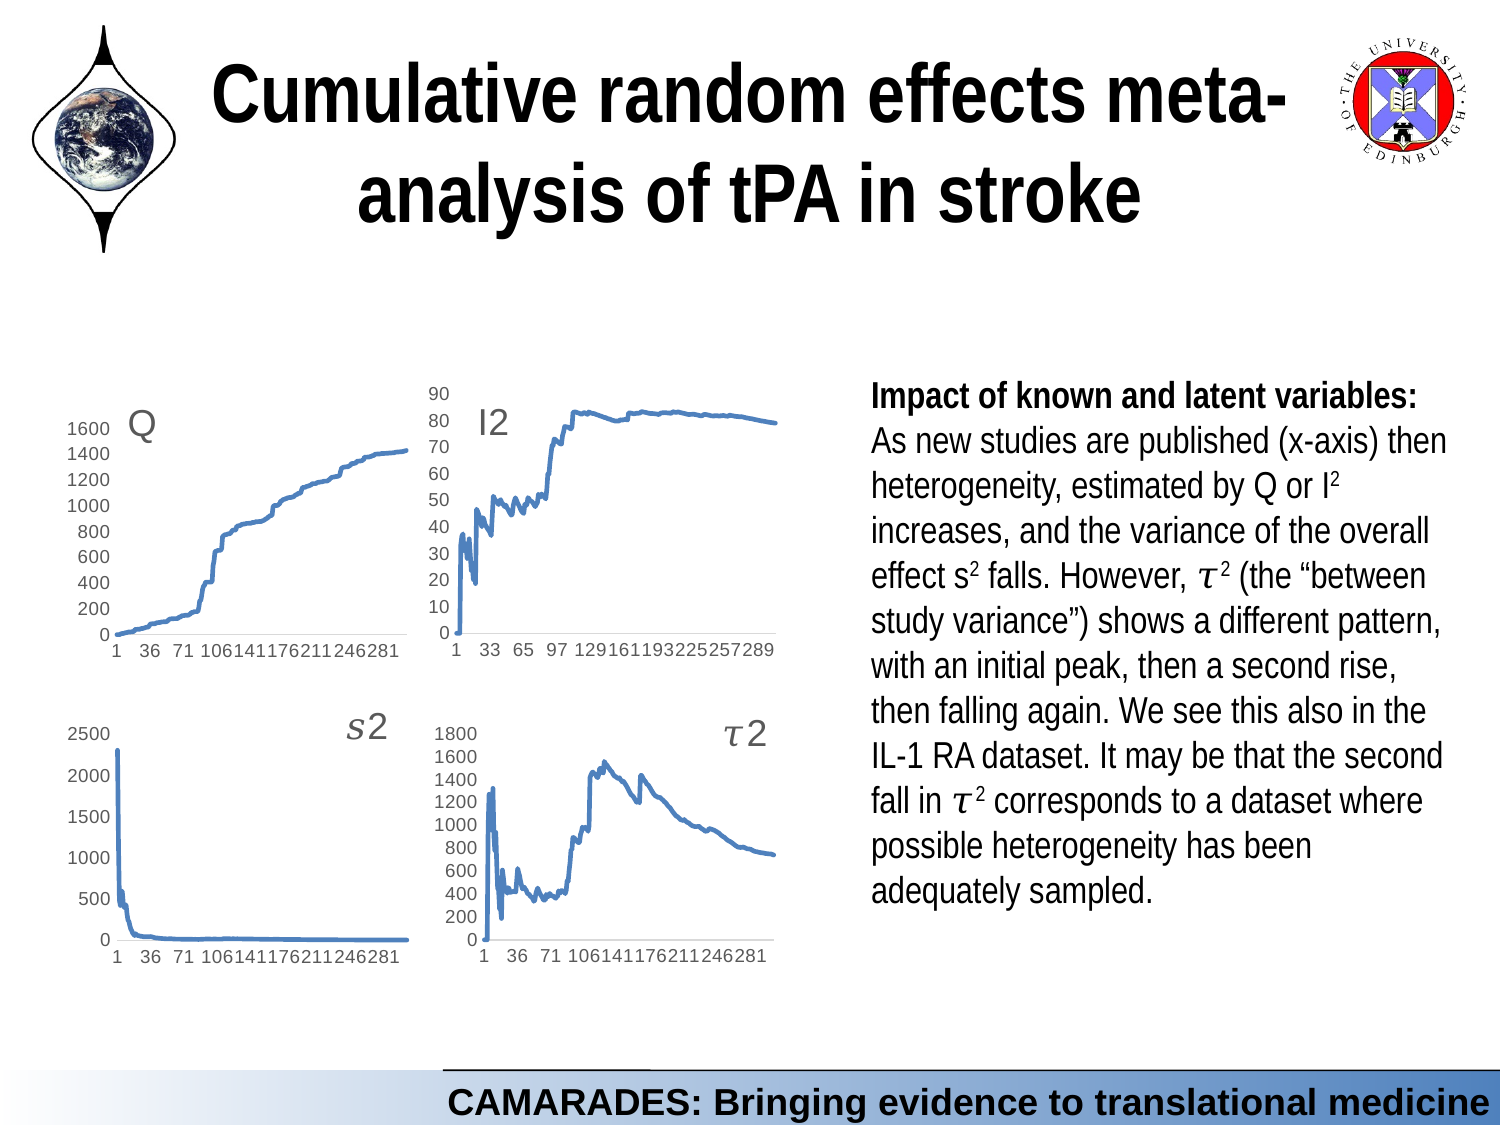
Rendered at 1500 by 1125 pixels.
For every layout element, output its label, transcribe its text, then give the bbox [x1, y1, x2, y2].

picture [1340, 38, 1466, 164]
picture [21, 19, 184, 268]
text_box Impact of known and latent variables: As new studies are published (x-axis) then heterogeneity, estimated by Q or I2 increases, and the variance of the overall effect s2 falls. However, 𝜏2 (the “between study variance”) shows a different pattern, with an initial peak, then a second rise, then falling again. We see this also in the IL-1 RA dataset. It may be that the second fall in 𝜏2 corresponds to a dataset where possible heterogeneity has been adequately sampled. [856, 363, 1466, 918]
title Cumulative random effects meta-analysis of tPA in stroke [181, 45, 1319, 233]
chart [59, 331, 415, 976]
chart [426, 328, 782, 975]
